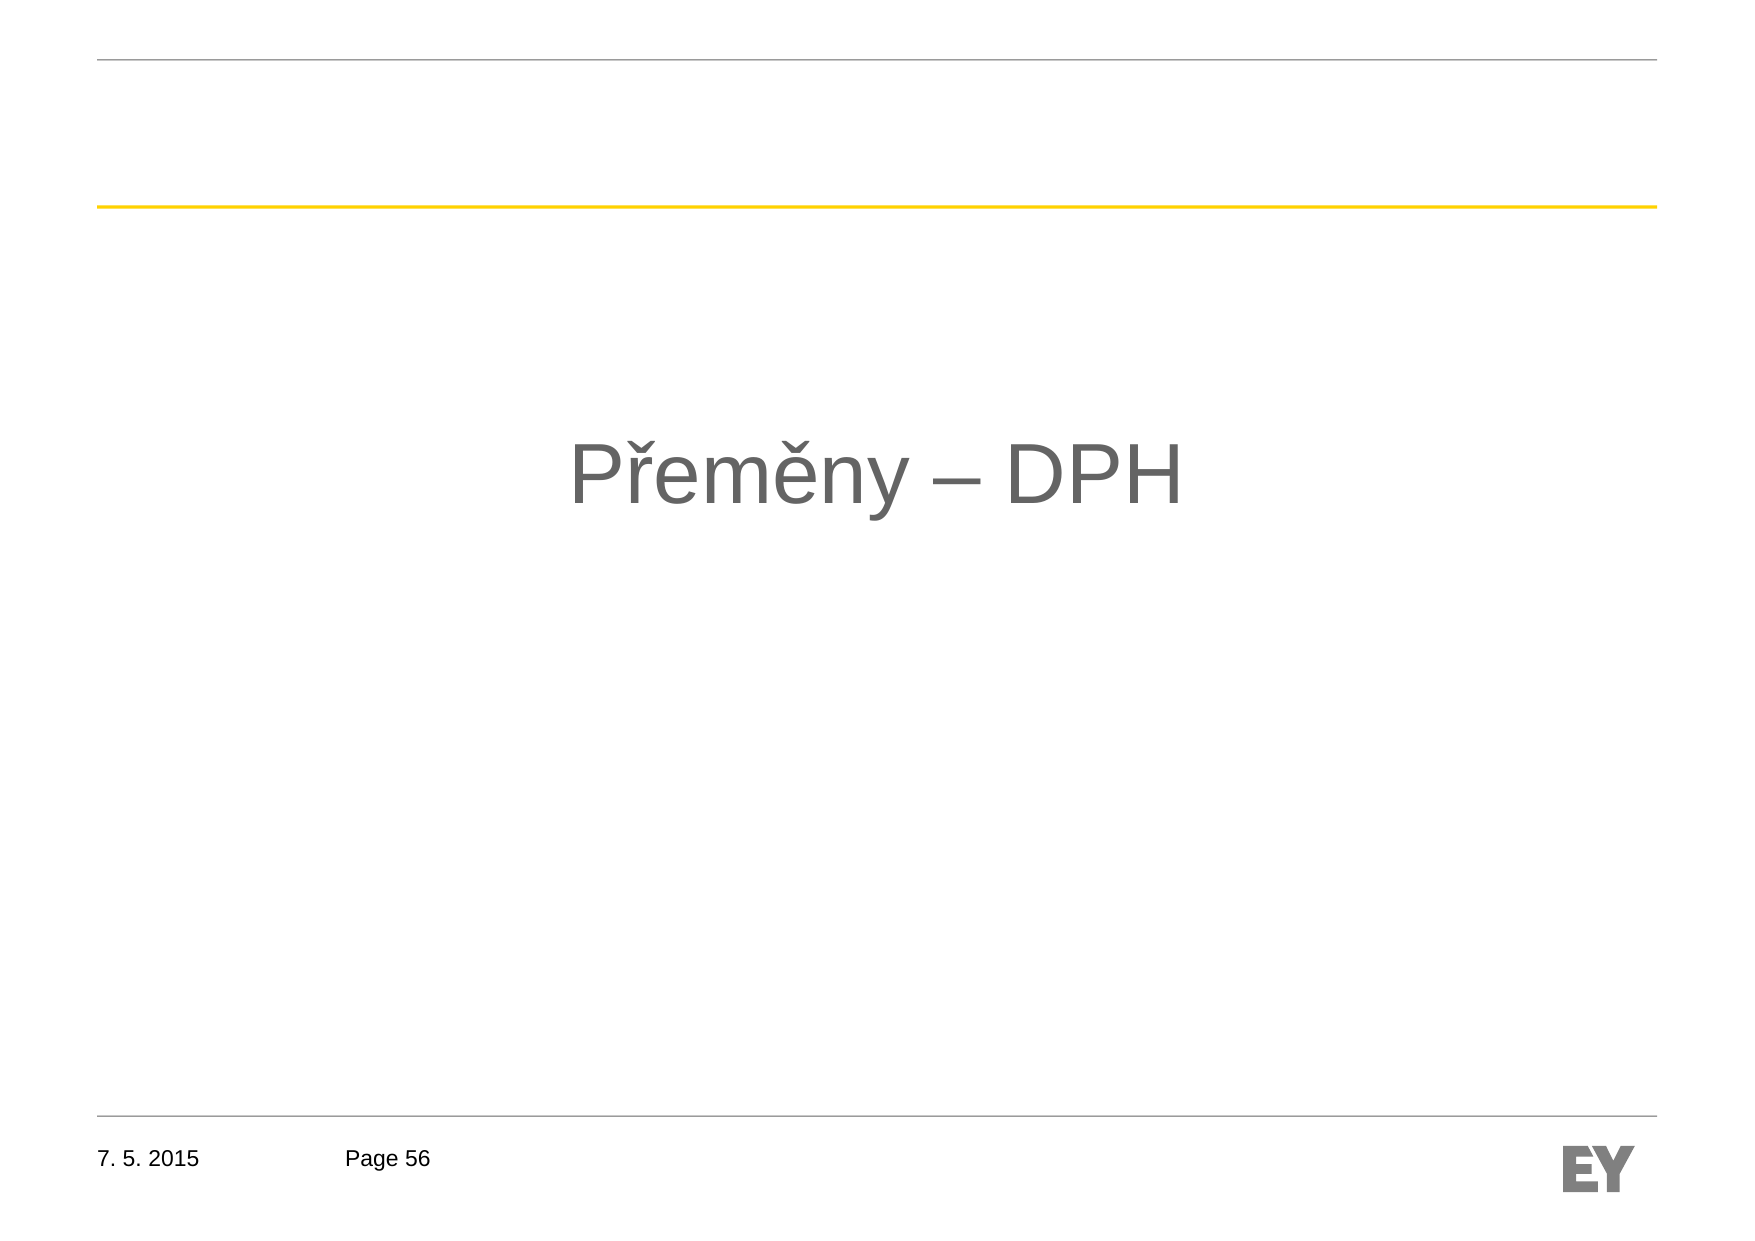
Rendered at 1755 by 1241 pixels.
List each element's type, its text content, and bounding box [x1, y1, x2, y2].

list Přeměny – DPH [96, 298, 1658, 959]
slide_number 7. 5. 2015 [96, 1143, 319, 1184]
